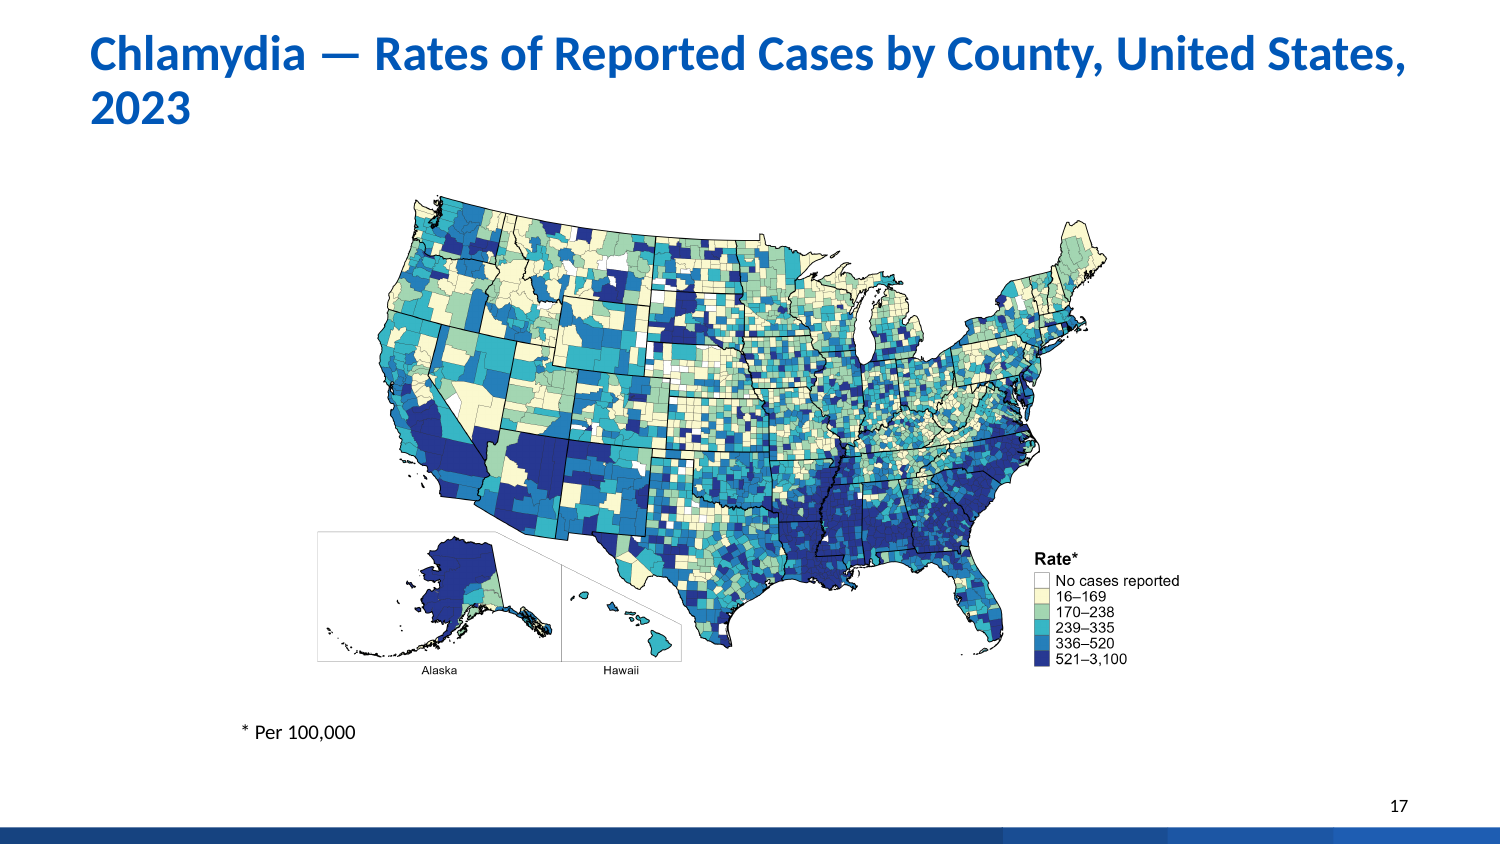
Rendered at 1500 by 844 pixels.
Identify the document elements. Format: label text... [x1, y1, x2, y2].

title Chlamydia — Rates of Reported Cases by County, United States, 2023 [75, 19, 1425, 144]
list * Per 100,000 [225, 714, 1275, 820]
picture [258, 166, 1242, 694]
